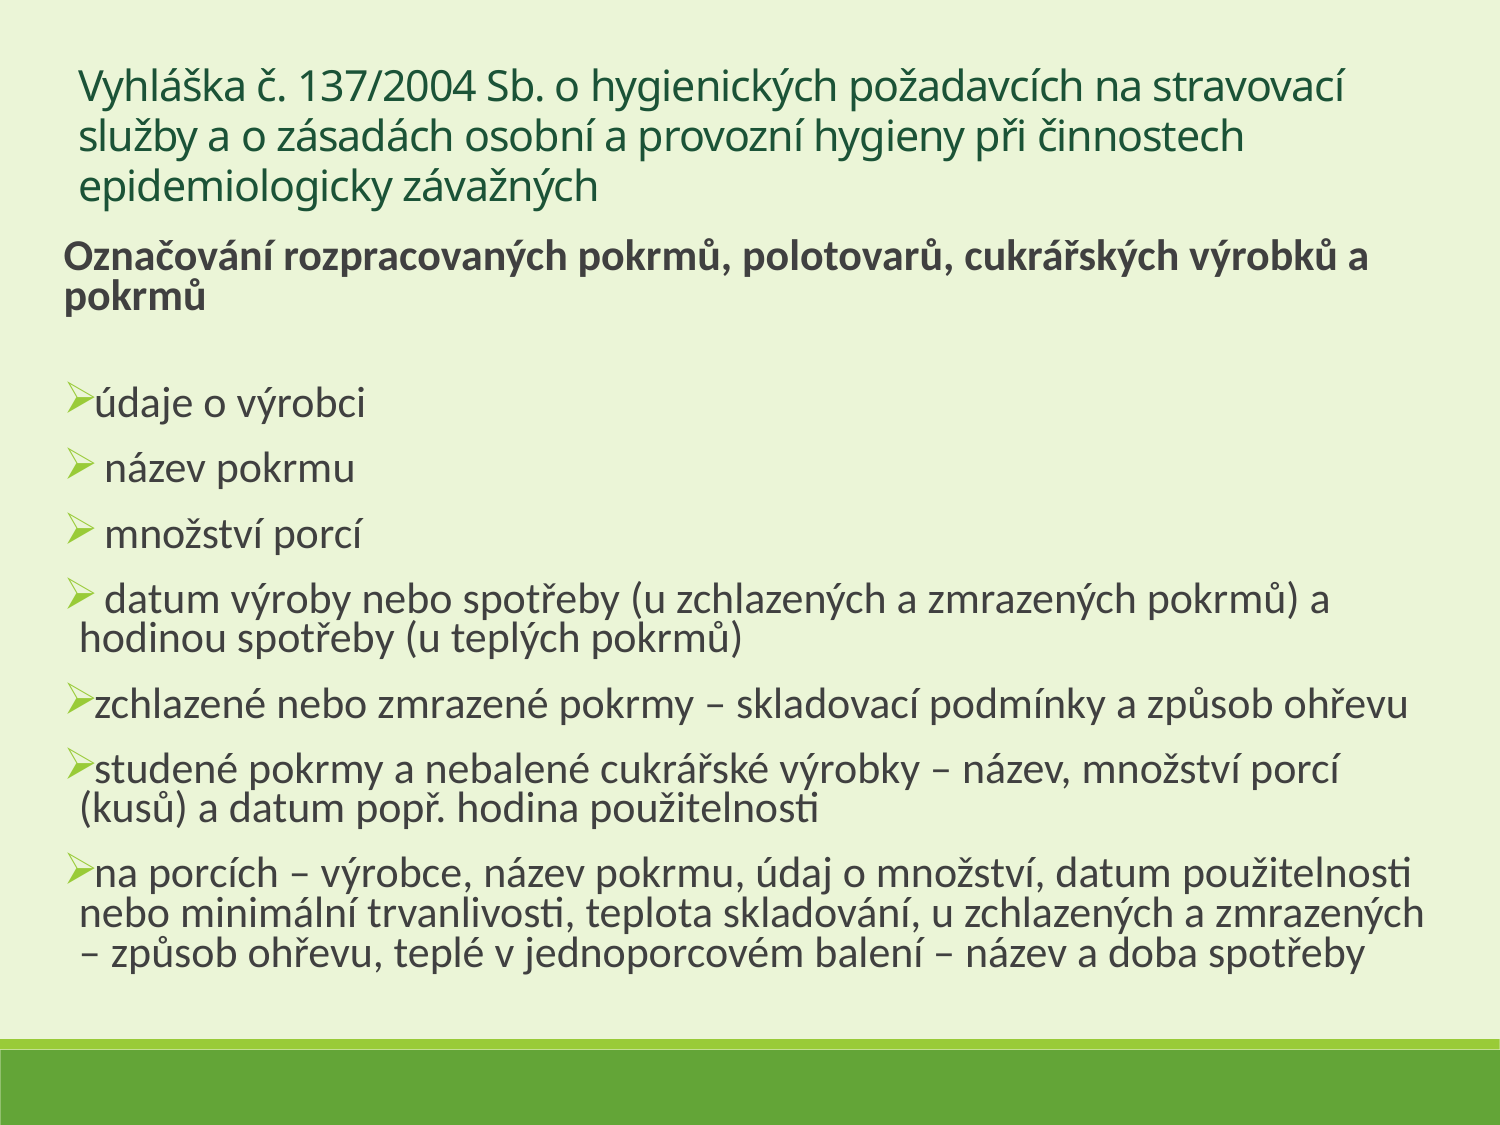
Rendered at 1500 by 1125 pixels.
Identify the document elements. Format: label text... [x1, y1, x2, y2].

text_box Vyhláška č. 137/2004 Sb. o hygienických požadavcích na stravovací služby a o zásadách osobní a provozní hygieny při činnostech epidemiologicky závažných [63, 54, 1411, 220]
list Označování rozpracovaných pokrmů, polotovarů, cukrářských výrobků a pokrmů údaje o výrobci název pokrmu množství porcí datum výroby nebo spotřeby (u zchlazených a zmrazených pokrmů) a hodinou spotřeby (u teplých pokrmů) zchlazené nebo zmrazené pokrmy – skladovací podmínky a způsob ohřevu studené pokrmy a nebalené cukrářské výrobky – název, množství porcí (kusů) a datum popř. hodina použitelnosti na porcích – výrobce, název pokrmu, údaj o množství, datum použitelnosti nebo minimální trvanlivosti, teplota skladování, u zchlazených a zmrazených – způsob ohřevu, teplé v jednoporcovém balení – název a doba spotřeby [63, 231, 1434, 1035]
